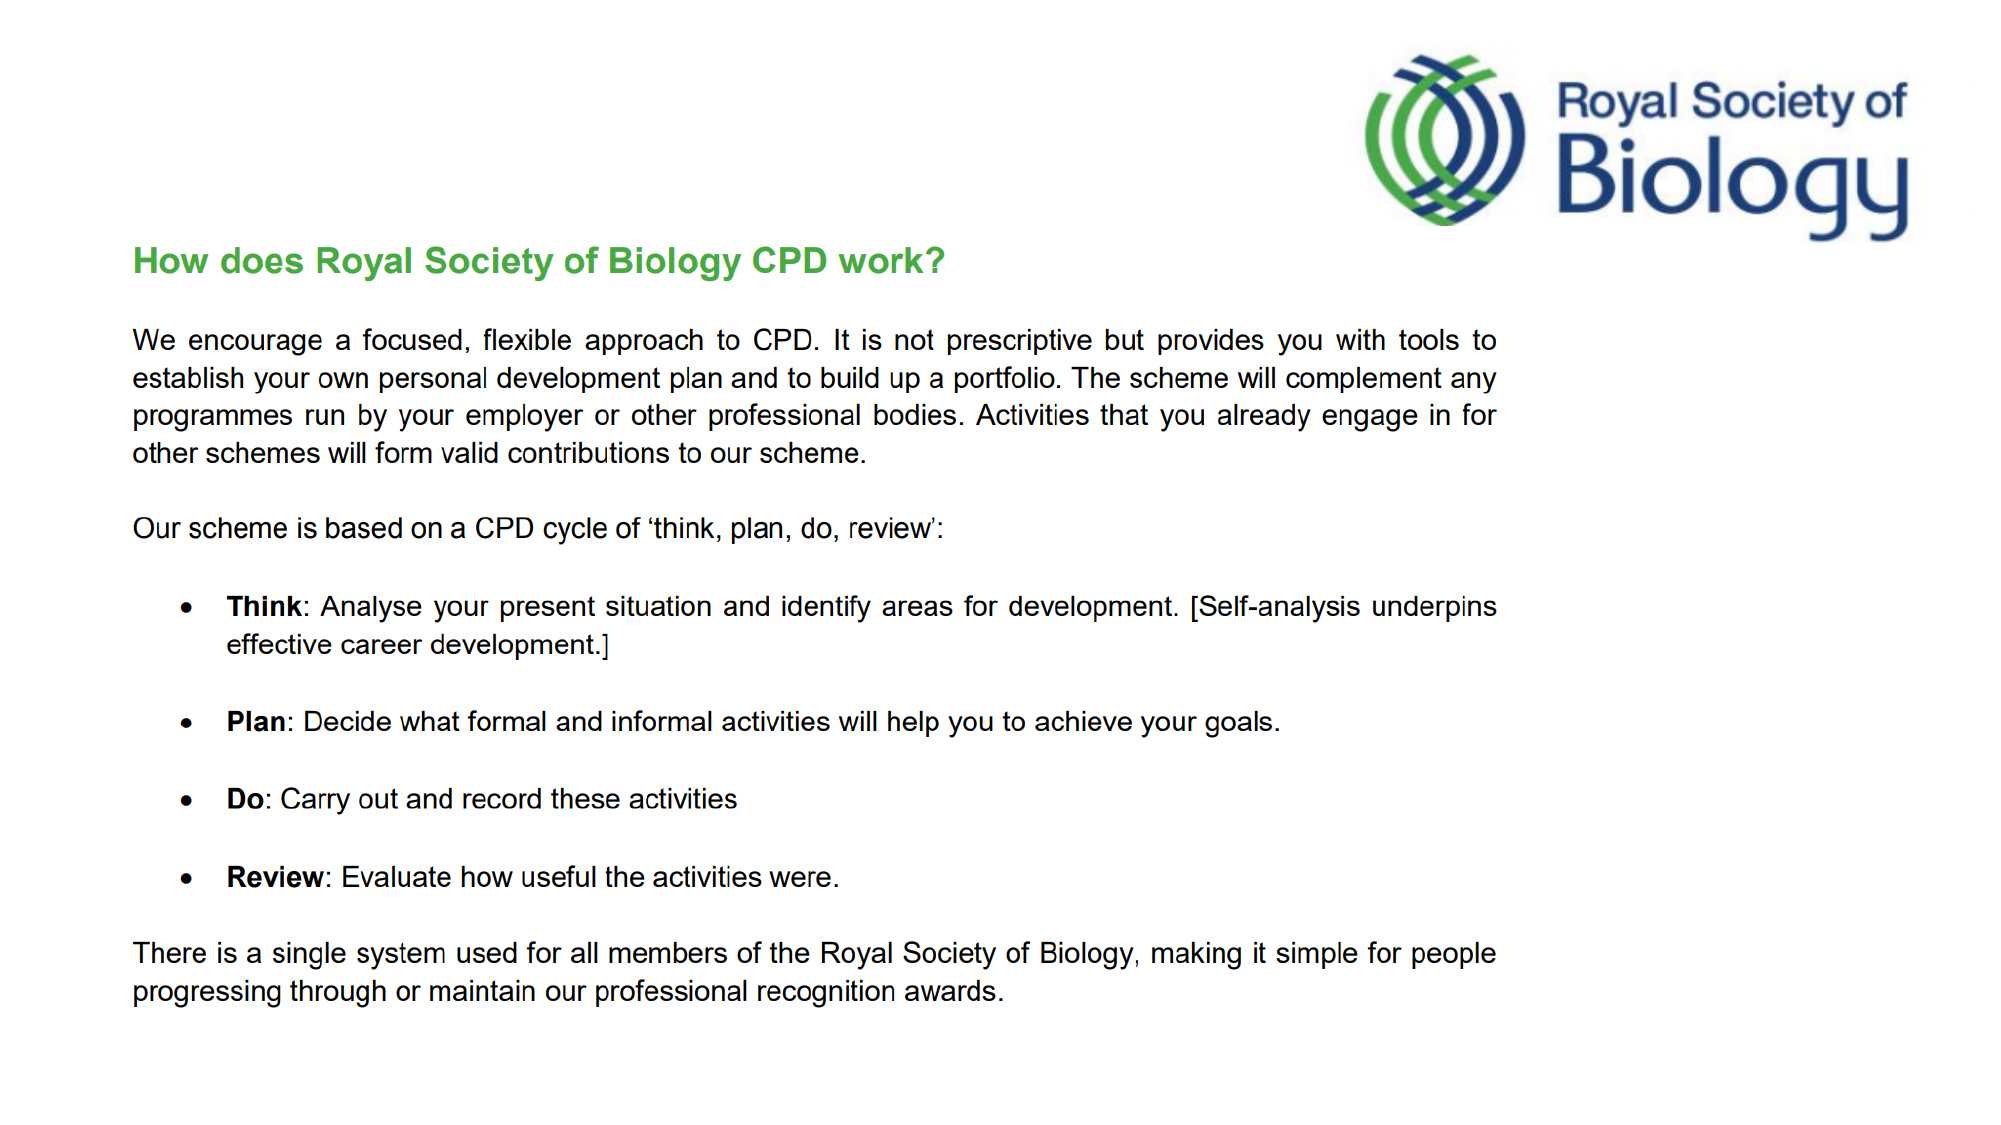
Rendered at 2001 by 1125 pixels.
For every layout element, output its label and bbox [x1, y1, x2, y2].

picture [117, 0, 2000, 1017]
